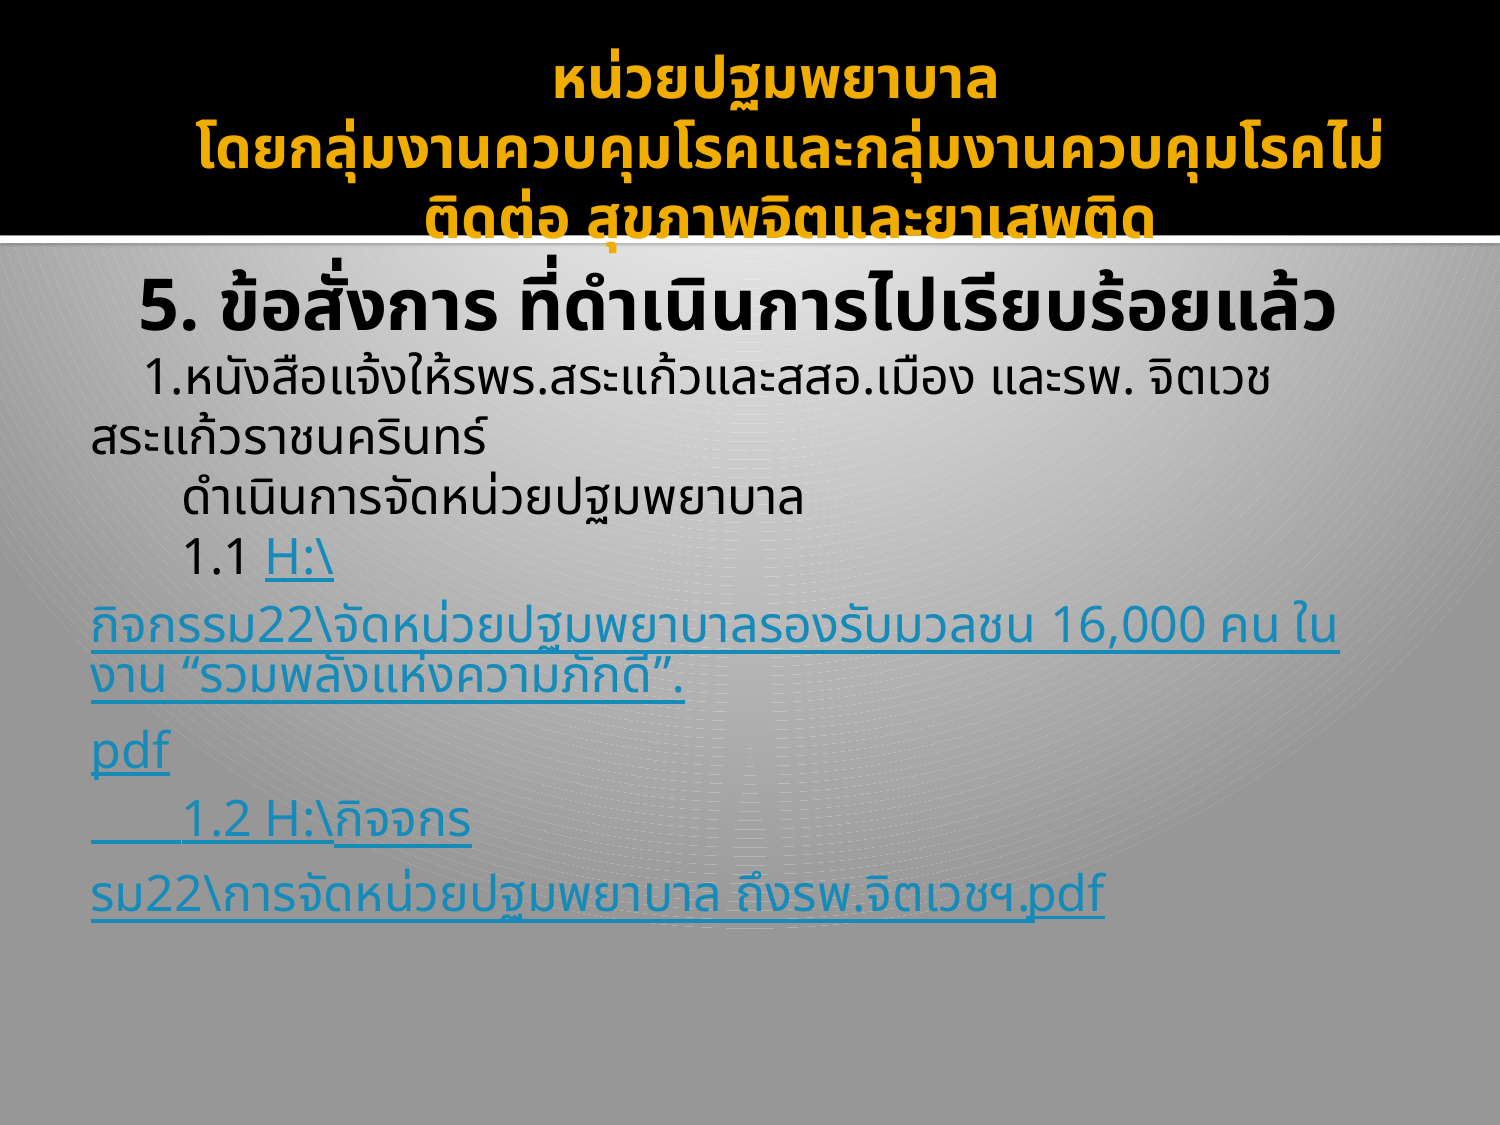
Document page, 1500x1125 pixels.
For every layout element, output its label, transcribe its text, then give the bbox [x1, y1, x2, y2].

list 5. ข้อสั่งการ ที่ดำเนินการไปเรียบร้อยแล้ว 1.หนังสือแจ้งให้รพร.สระแก้วและสสอ.เมือง และรพ. จิตเวชสระแก้วราชนครินทร์ ดำเนินการจัดหน่วยปฐมพยาบาล 1.1 H:\กิจกรรม22\จัดหน่วยปฐมพยาบาลรองรับมวลชน 16,000 คน ในงาน “รวมพลังแห่งความภักดี”.pdf 1.2 H:\กิจจกรรม22\การจัดหน่วยปฐมพยาบาล ถึงรพ.จิตเวชฯ.pdf [64, 243, 1365, 1039]
title หน่วยปฐมพยาบาล โดยกลุ่มงานควบคุมโรคและกลุ่มงานควบคุมโรคไม่ติดต่อ สุขภาพจิตและยาเสพติด [112, 42, 1463, 249]
